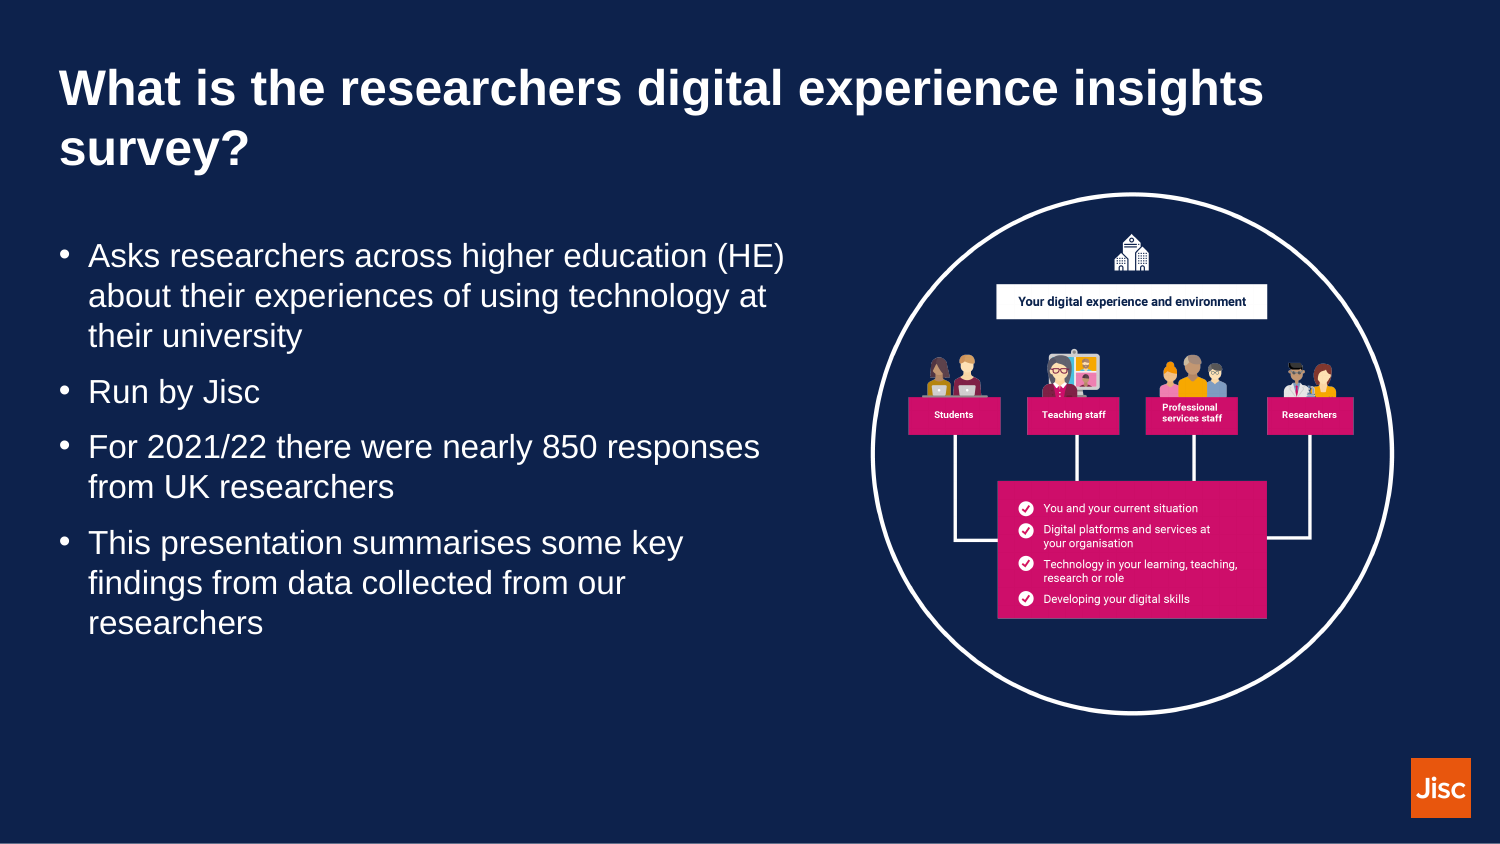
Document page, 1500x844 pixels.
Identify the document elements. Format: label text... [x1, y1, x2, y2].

list Asks researchers across higher education (HE) about their experiences of using technology at their university Run by Jisc For 2021/22 there were nearly 850 responses from UK researchers This presentation summarises some key findings from data collected from our researchers [58, 234, 808, 750]
picture [860, 181, 1408, 729]
picture [1411, 758, 1471, 818]
title What is the researchers digital experience insights survey? [58, 55, 1430, 112]
